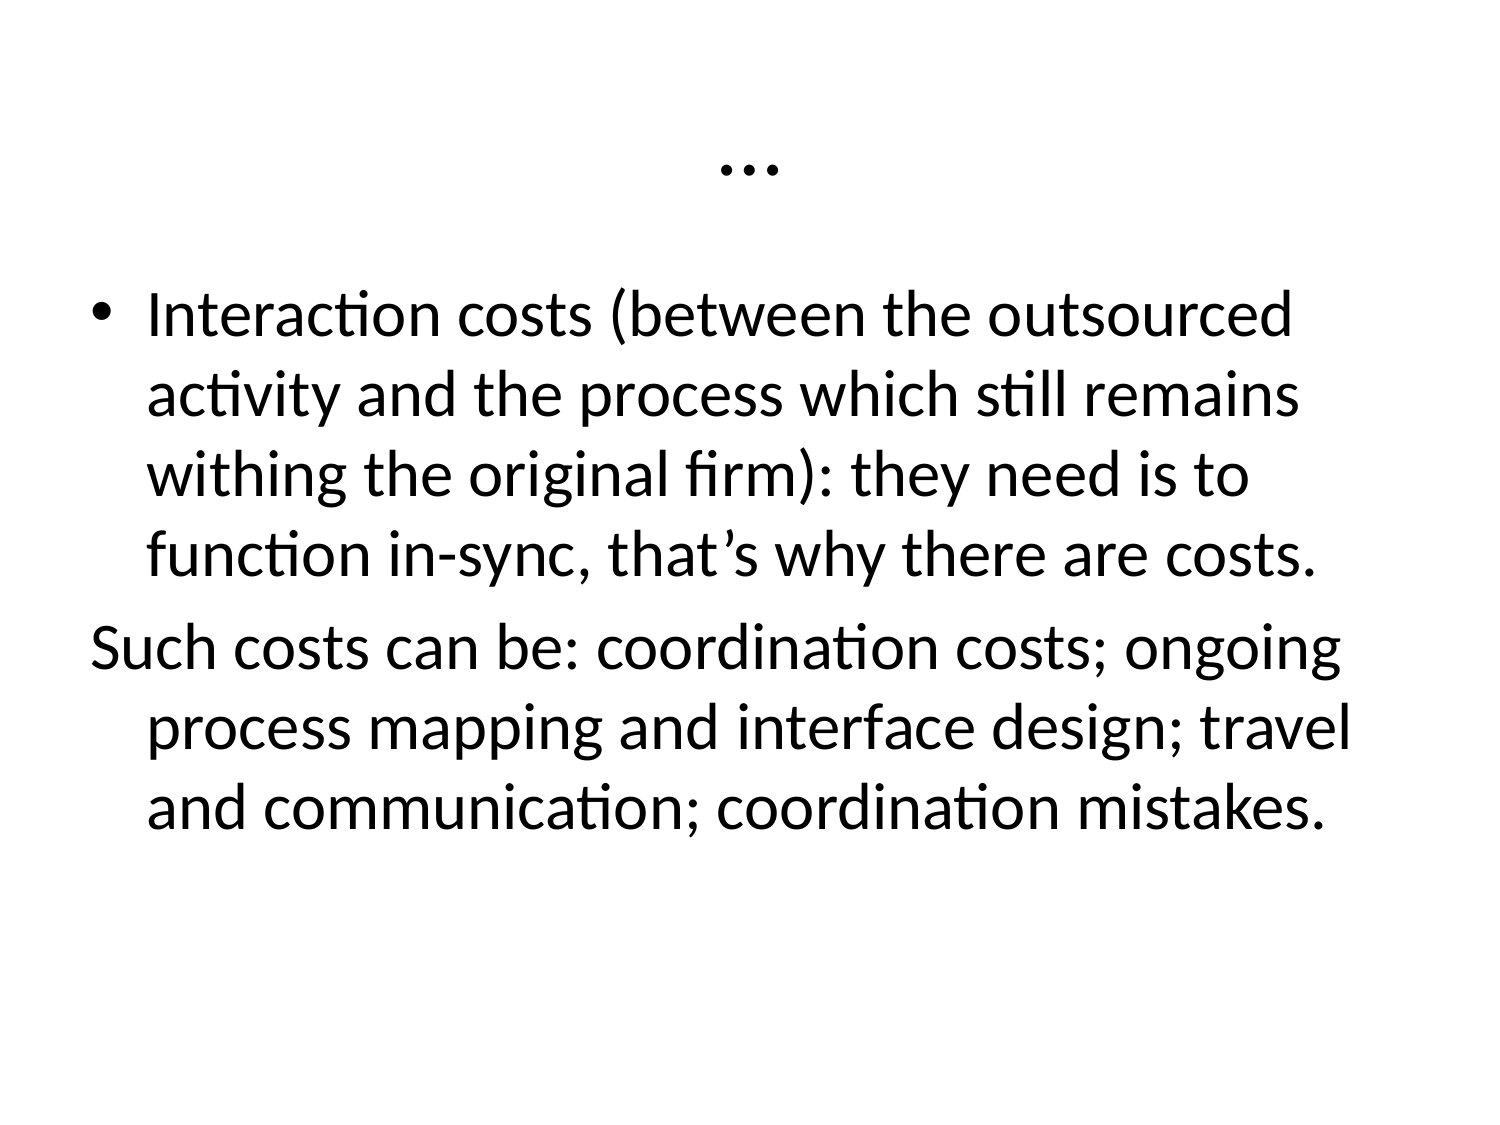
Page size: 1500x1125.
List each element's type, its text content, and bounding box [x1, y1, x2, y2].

list Interaction costs (between the outsourced activity and the process which still remains withing the original firm): they need is to function in-sync, that’s why there are costs. Such costs can be: coordination costs; ongoing process mapping and interface design; travel and communication; coordination mistakes. [75, 262, 1425, 1005]
title … [75, 45, 1425, 233]
